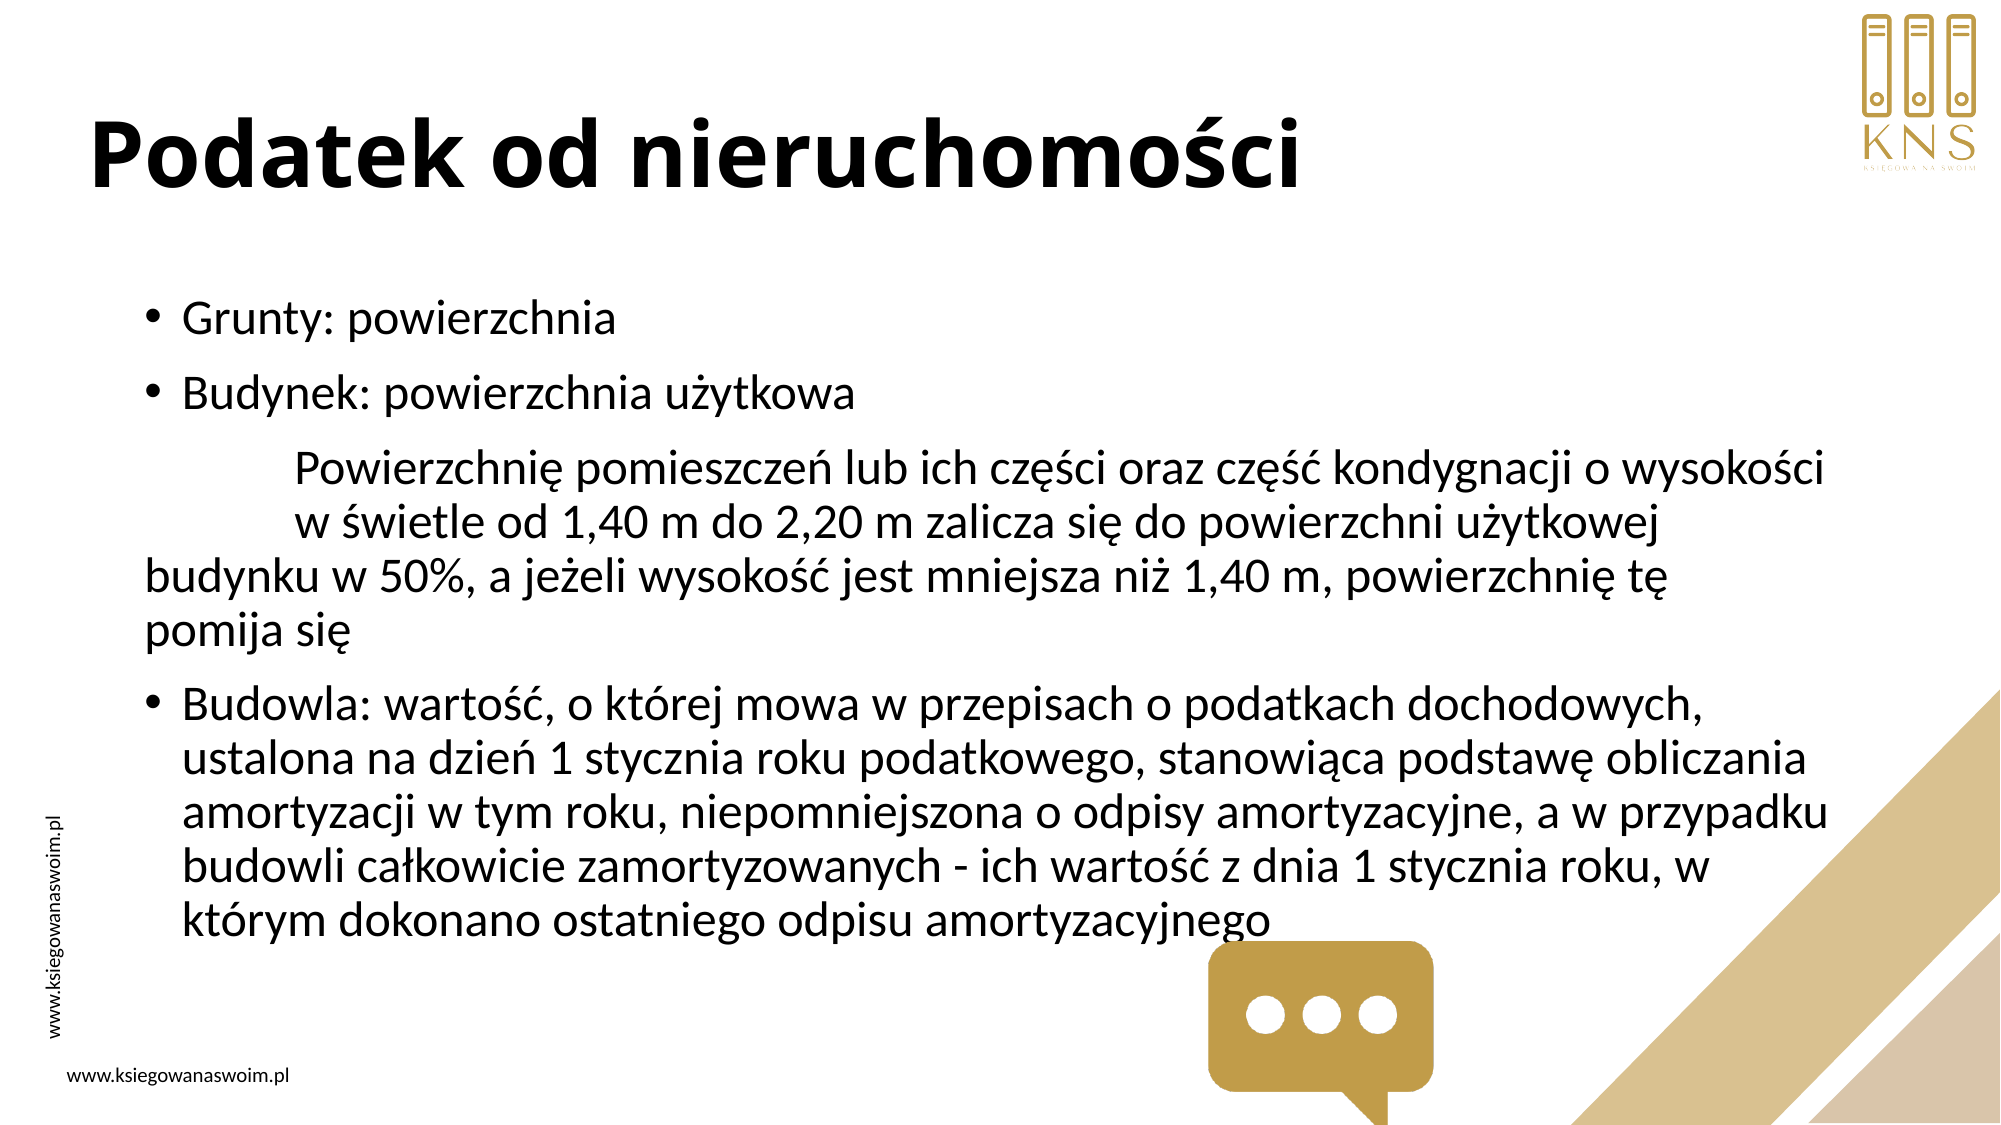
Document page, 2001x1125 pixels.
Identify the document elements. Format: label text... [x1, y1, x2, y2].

picture [1862, 14, 1976, 172]
title Podatek od nieruchomości [72, 48, 1798, 267]
text_box [1805, 931, 2000, 1125]
picture [1176, 894, 1465, 1125]
text_box www.ksiegowanaswoim.pl [31, 0, 72, 1054]
text_box www.ksiegowanaswoim.pl [51, 1053, 1176, 1094]
list Grunty: powierzchnia Budynek: powierzchnia użytkowa Powierzchnię pomieszczeń lub ich części oraz część kondygnacji o wysokości w świetle od 1,40 m do 2,20 m zalicza się do powierzchni użytkowej budynku w 50%, a jeżeli wysokość jest mniejsza niż 1,40 m, powierzchnię tę pomija się Budowla: wartość, o której mowa w przepisach o podatkach dochodowych, ustalona na dzień 1 stycznia roku podatkowego, stanowiąca podstawę obliczania amortyzacji w tym roku, niepomniejszona o odpisy amortyzacyjne, a w przypadku budowli całkowicie zamortyzowanych - ich wartość z dnia 1 stycznia roku, w którym dokonano ostatniego odpisu amortyzacyjnego [129, 283, 1855, 954]
text_box [1569, 687, 2000, 1125]
